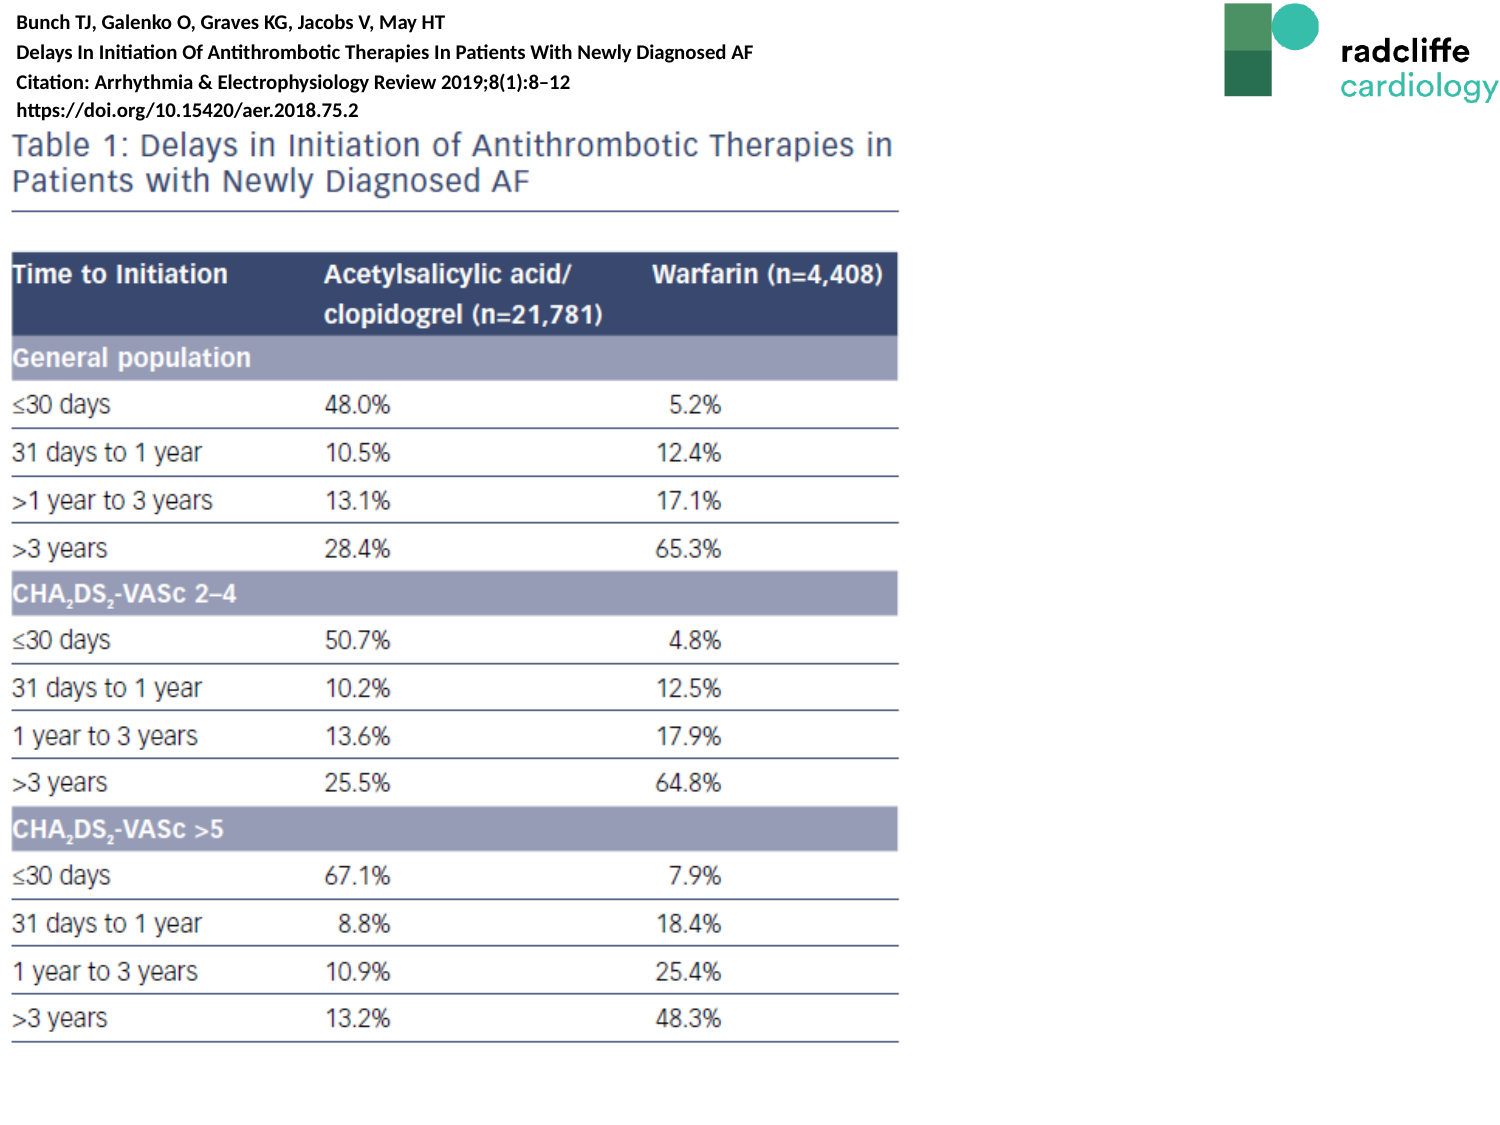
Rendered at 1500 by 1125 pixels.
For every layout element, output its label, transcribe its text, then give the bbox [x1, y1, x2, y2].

text_box Bunch TJ, Galenko O, Graves KG, Jacobs V, May HT [1, 1, 939, 31]
text_box Citation: Arrhythmia & Electrophysiology Review 2019;8(1):8–12 [1, 60, 1224, 89]
picture [1, 124, 910, 1063]
text_box https://doi.org/10.15420/aer.2018.75.2 [1, 89, 1500, 129]
text_box Delays In Initiation Of Antithrombotic Therapies In Patients With Newly Diagnosed AF [1, 31, 1224, 60]
picture [1224, 1, 1499, 104]
